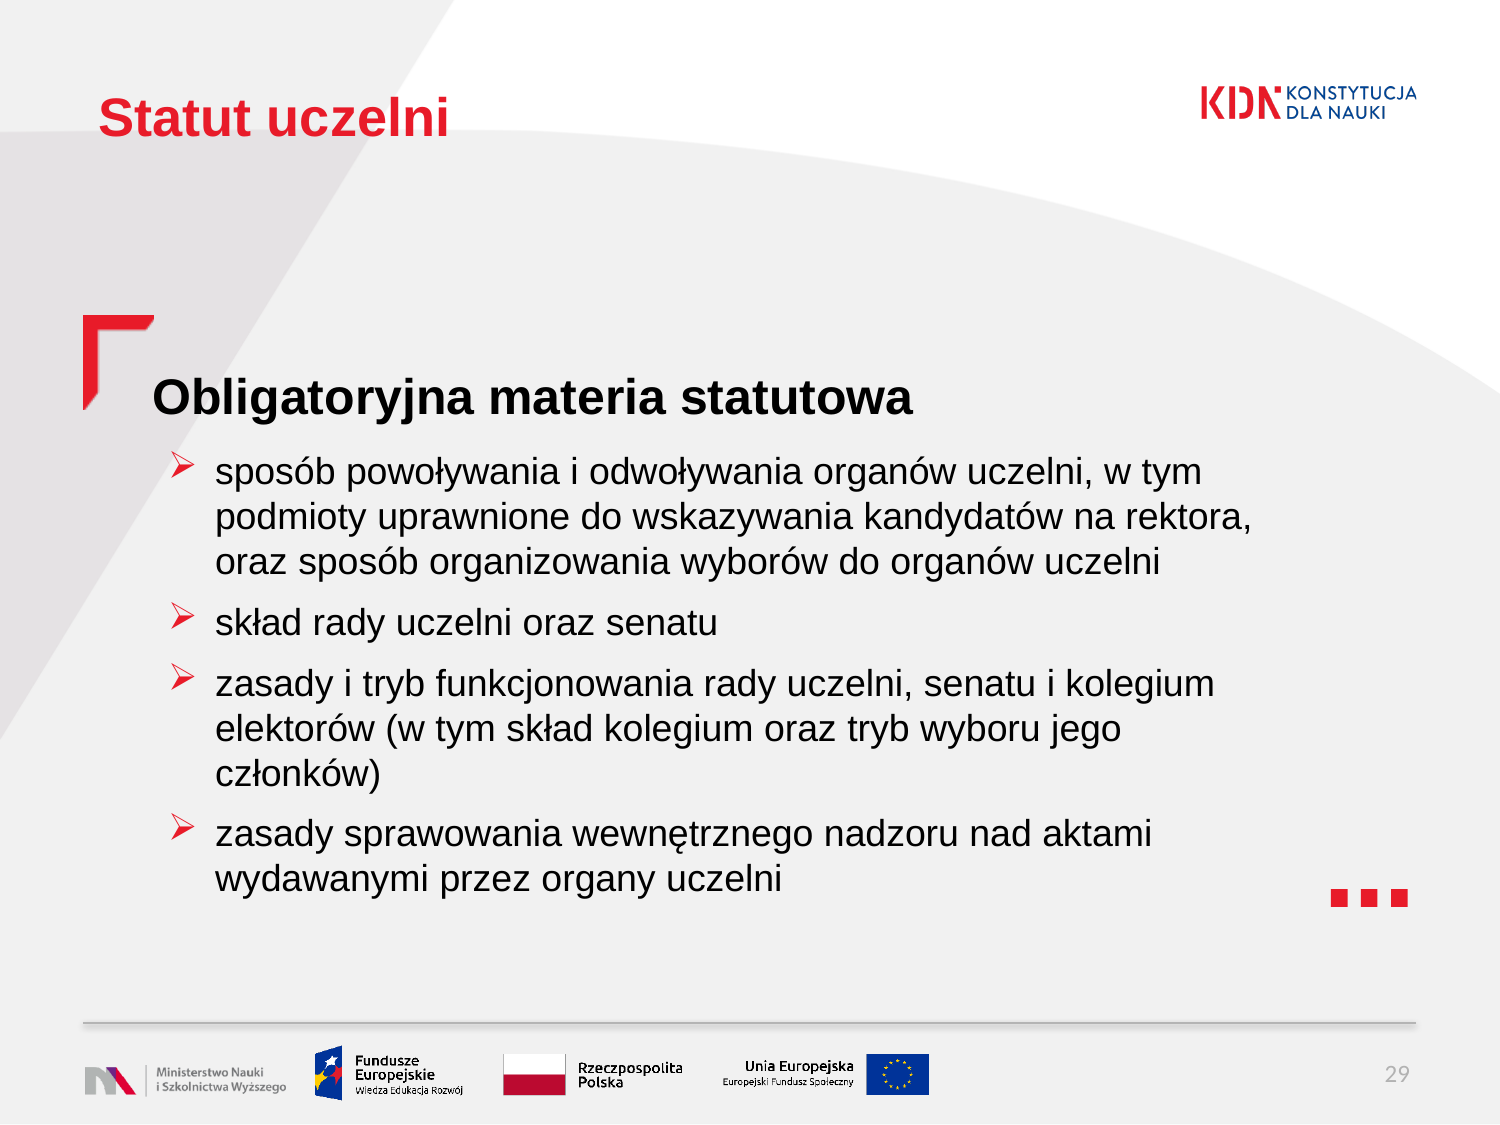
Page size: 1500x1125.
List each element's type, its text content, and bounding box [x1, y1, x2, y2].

slide_number 29 [1074, 1042, 1425, 1103]
list sposób powoływania i odwoływania organów uczelni, w tym podmioty uprawnione do wskazywania kandydatów na rektora, oraz sposób organizowania wyborów do organów uczelni skład rady uczelni oraz senatu zasady i tryb funkcjonowania rady uczelni, senatu i kolegium elektorów (w tym skład kolegium oraz tryb wyboru jego członków) zasady sprawowania wewnętrznego nadzoru nad aktami wydawanymi przez organy uczelni [153, 439, 1306, 918]
text_box Obligatoryjna materia statutowa [137, 357, 1259, 433]
picture [0, 0, 1500, 1125]
title Statut uczelni [83, 74, 1170, 143]
